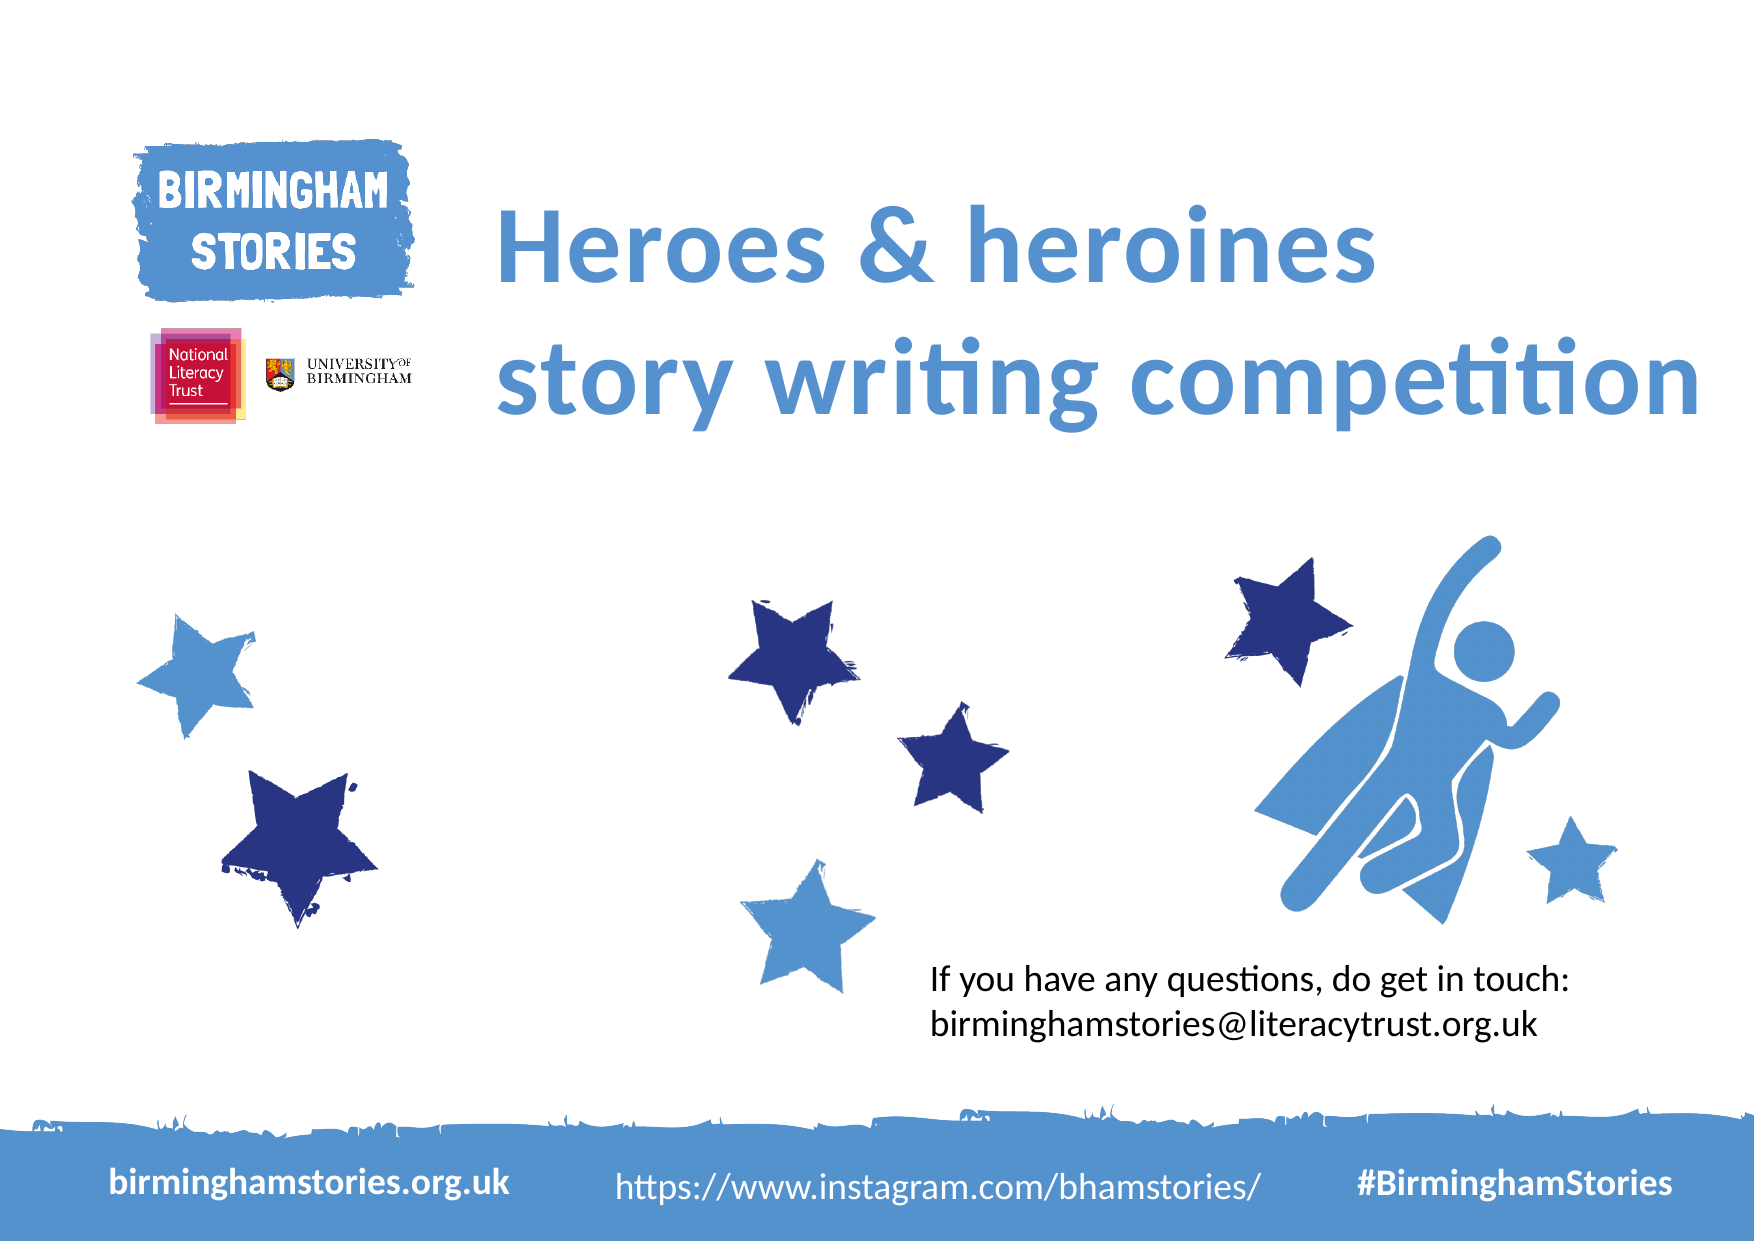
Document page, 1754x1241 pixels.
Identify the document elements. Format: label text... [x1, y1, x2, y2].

text_box If you have any questions, do get in touch: birminghamstories@literacytrust.org.uk [914, 947, 1590, 1052]
text_box Heroes & heroines story writing competition [480, 165, 1746, 445]
picture [92, 552, 454, 998]
picture [0, 413, 1754, 1241]
picture [92, 95, 462, 465]
